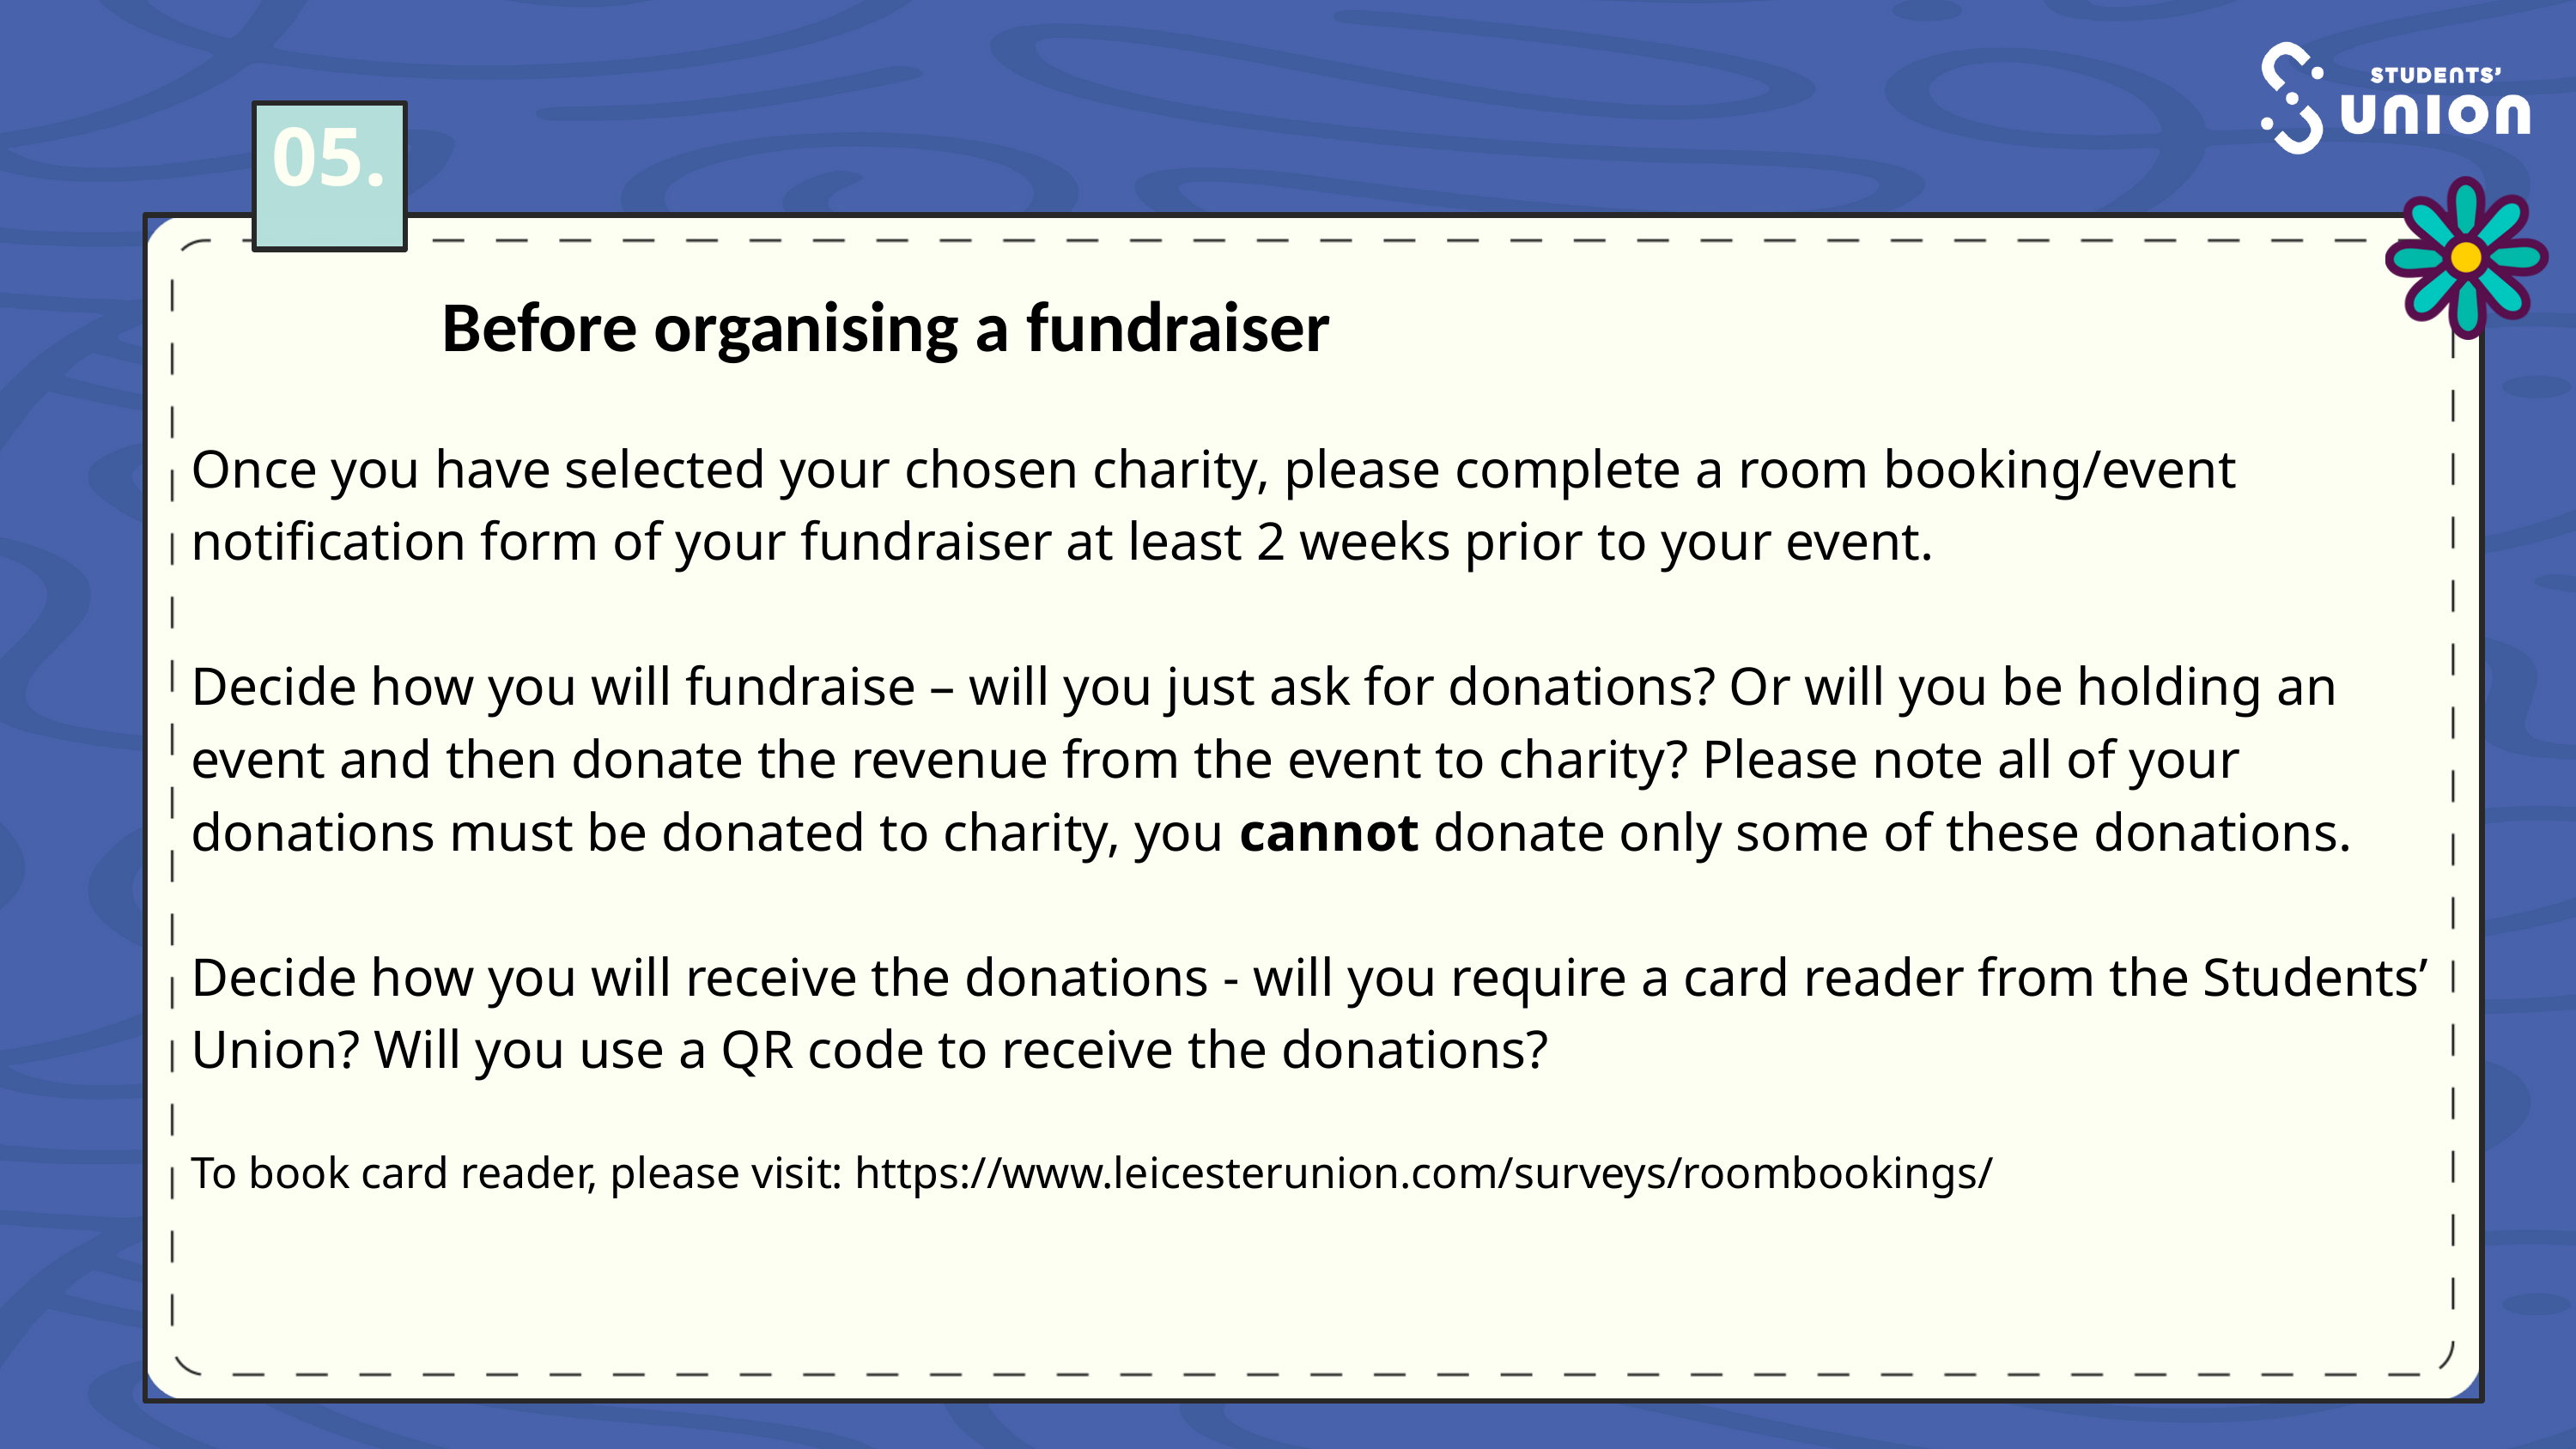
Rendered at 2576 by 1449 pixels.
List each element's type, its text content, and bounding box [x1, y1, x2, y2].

text_box [2385, 176, 2549, 340]
text_box To book card reader, please visit: https://www.leicesterunion.com/surveys/roombookings/ [191, 1137, 2432, 1197]
text_box Before organising a fundraiser [429, 273, 1953, 373]
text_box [247, 102, 412, 250]
text_box [2238, 24, 2549, 174]
text_box [144, 215, 2482, 1401]
text_box Once you have selected your chosen charity, please complete a room booking/event notification form of your fundraiser at least 2 weeks prior to your event. Decide how you will fundraise – will you just ask for donations? Or will you be holding an event and then donate the revenue from the event to charity? Please note all of your donations must be donated to charity, you cannot donate only some of these donations. Decide how you will receive the donations - will you require a card reader from the Students’ Union? Will you use a QR code to receive the donations? [191, 353, 2432, 1137]
text_box [0, 0, 2576, 1449]
